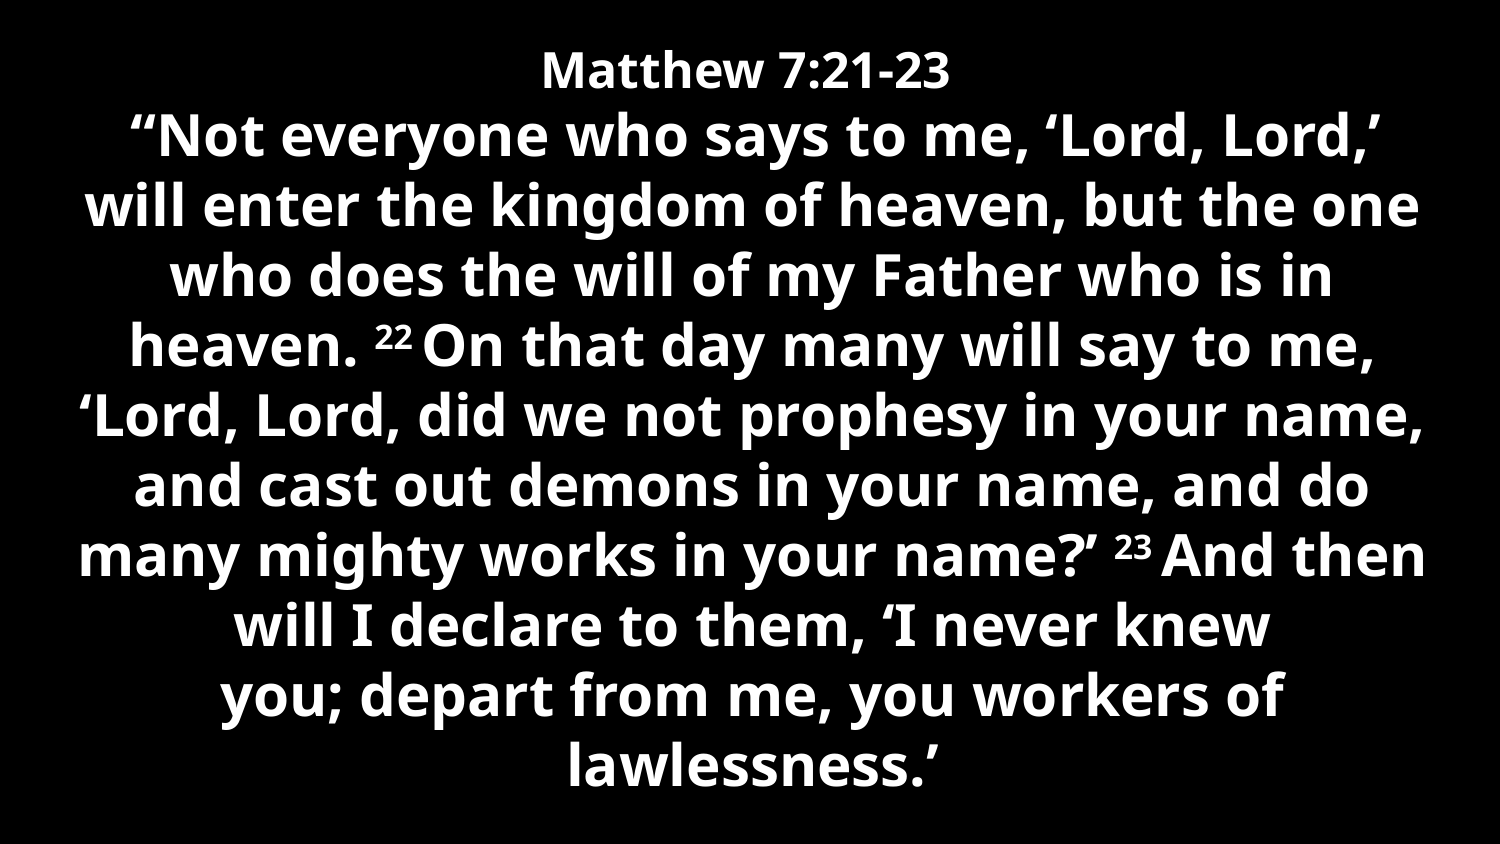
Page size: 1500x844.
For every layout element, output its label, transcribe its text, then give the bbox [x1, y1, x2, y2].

text_box Matthew 7:21-23 “Not everyone who says to me, ‘Lord, Lord,’ will enter the kingdom of heaven, but the one who does the will of my Father who is in heaven. 22 On that day many will say to me, ‘Lord, Lord, did we not prophesy in your name, and cast out demons in your name, and do many mighty works in your name?’ 23 And then will I declare to them, ‘I never knew you; depart from me, you workers of lawlessness.’ [50, 31, 1455, 806]
